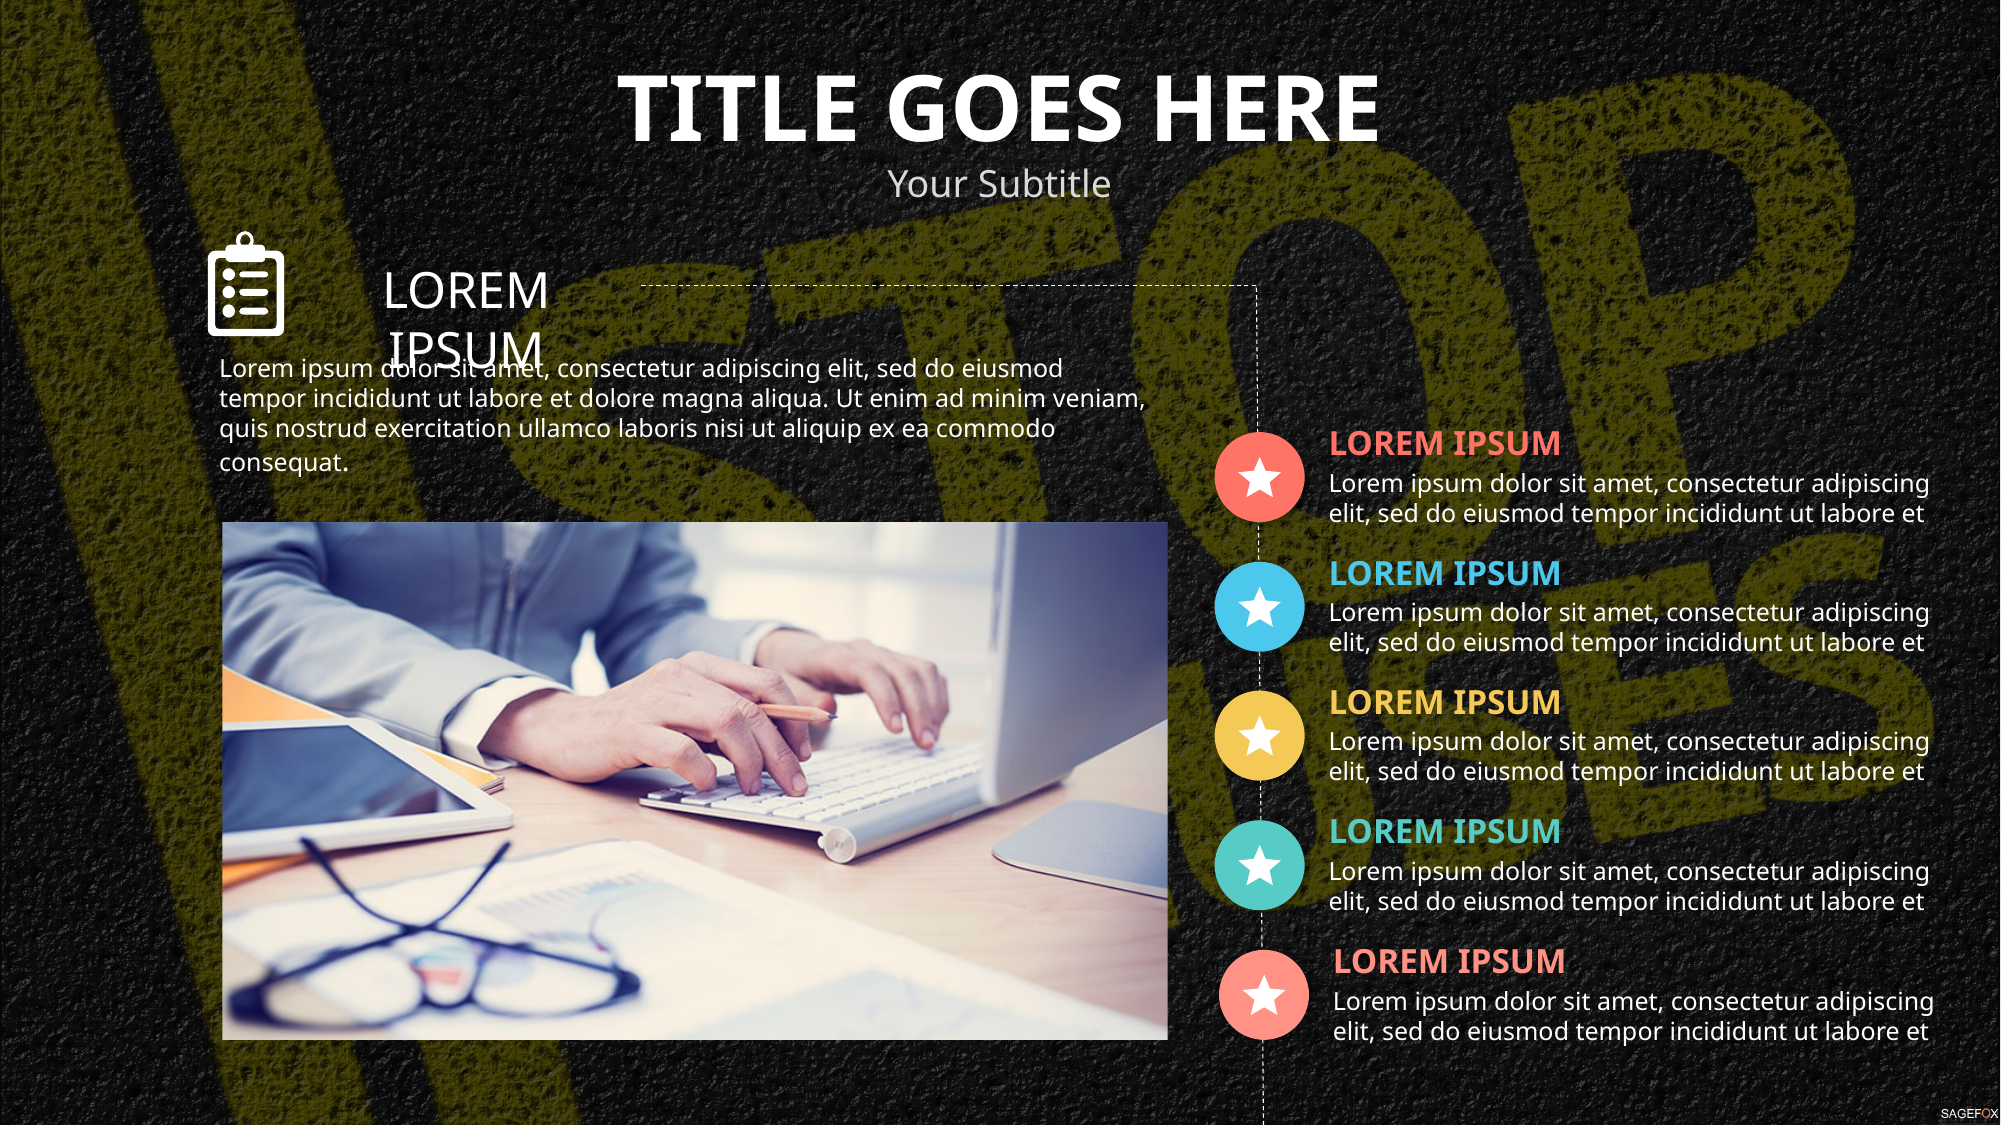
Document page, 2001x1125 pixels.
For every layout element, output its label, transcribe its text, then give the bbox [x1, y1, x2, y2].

text_box Lorem ipsum dolor sit amet, consectetur adipiscing elit, sed do eiusmod tempor incididunt ut labore et dolore magna aliqua. Ut enim ad minim veniam, quis nostrud exercitation ullamco laboris nisi ut aliquip ex ea commodo consequat. [204, 344, 1168, 485]
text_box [1214, 690, 1305, 781]
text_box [1256, 523, 1264, 561]
text_box LOREM IPSUM [292, 250, 642, 344]
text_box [1218, 949, 1309, 1040]
text_box LOREM IPSUM Lorem ipsum dolor sit amet, consectetur adipiscing elit, sed do eiusmod tempor incididunt ut labore et [1322, 935, 1958, 1050]
text_box [221, 521, 1169, 1041]
text_box LOREM IPSUM Lorem ipsum dolor sit amet, consectetur adipiscing elit, sed do eiusmod tempor incididunt ut labore et [1318, 805, 1953, 921]
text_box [207, 231, 285, 337]
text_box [1214, 432, 1305, 523]
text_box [1214, 561, 1305, 652]
text_box LOREM IPSUM Lorem ipsum dolor sit amet, consectetur adipiscing elit, sed do eiusmod tempor incididunt ut labore et [1318, 675, 1953, 791]
text_box TITLE GOES HERE Your Subtitle [548, 42, 1452, 212]
text_box LOREM IPSUM Lorem ipsum dolor sit amet, consectetur adipiscing elit, sed do eiusmod tempor incididunt ut labore et [1318, 546, 1953, 662]
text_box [1256, 911, 1264, 949]
picture [0, 0, 2001, 1125]
text_box LOREM IPSUM Lorem ipsum dolor sit amet, consectetur adipiscing elit, sed do eiusmod tempor incididunt ut labore et [1318, 417, 1953, 533]
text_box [1256, 652, 1264, 690]
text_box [1256, 1040, 1264, 1125]
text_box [1256, 781, 1264, 820]
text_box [1214, 820, 1305, 911]
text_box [1256, 287, 1264, 432]
